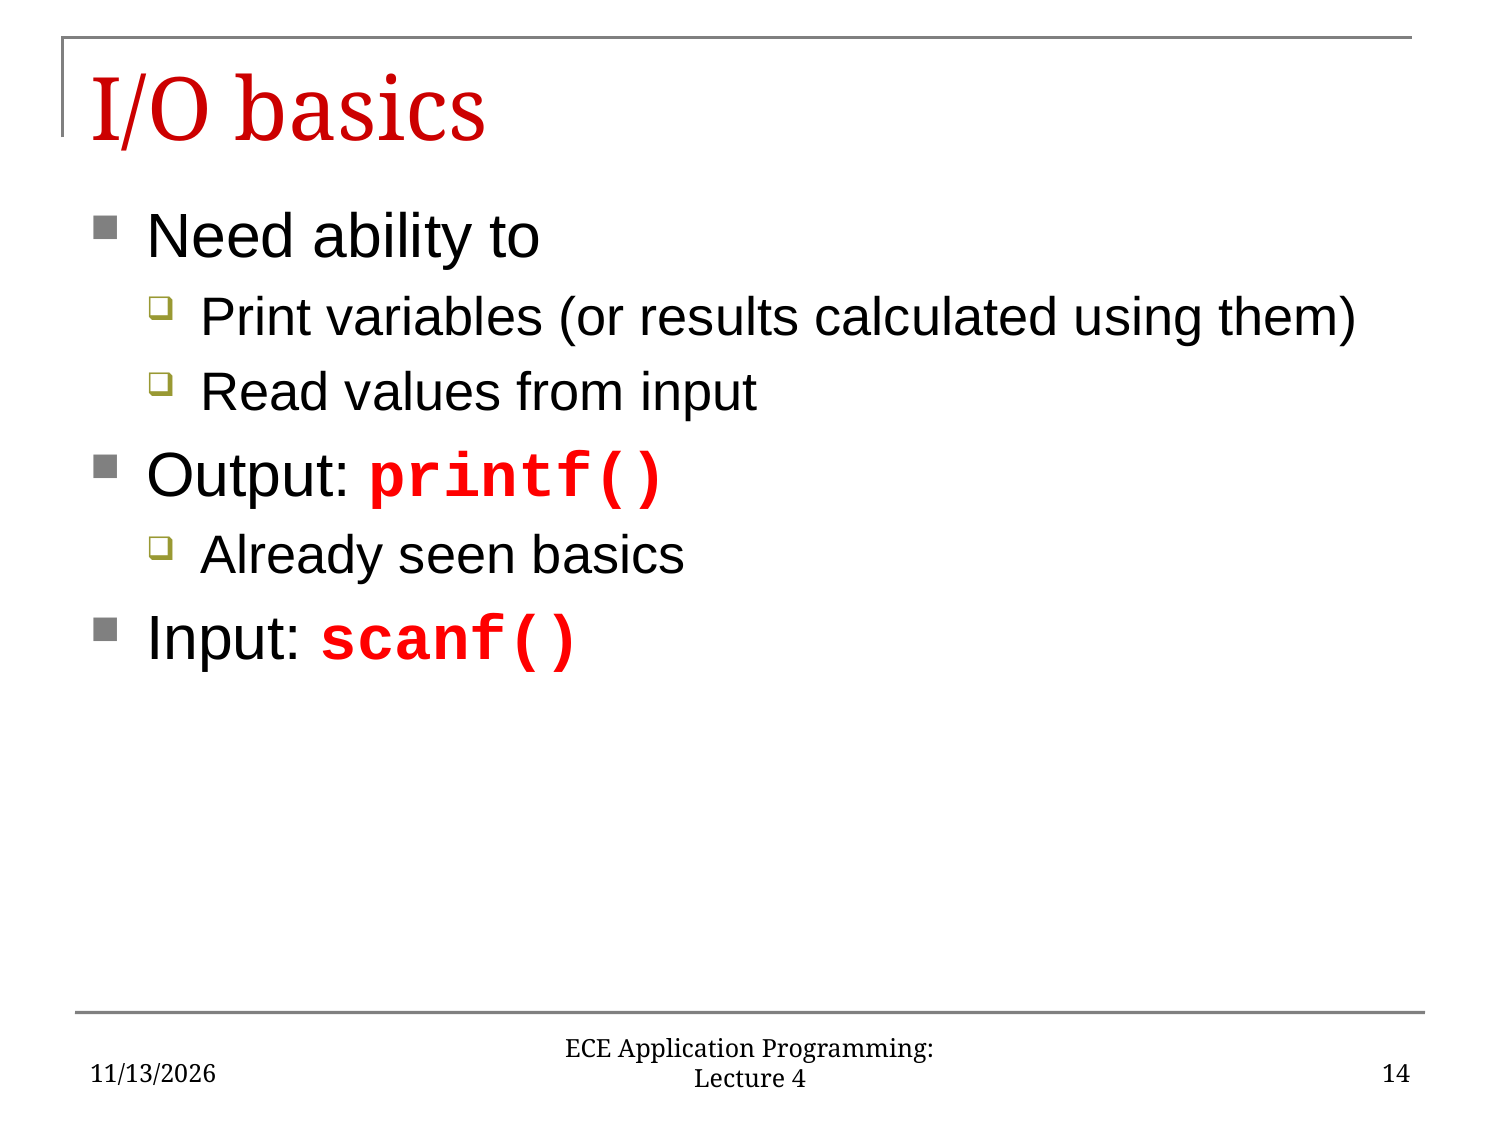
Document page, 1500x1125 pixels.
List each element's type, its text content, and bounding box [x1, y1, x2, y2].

list Need ability to Print variables (or results calculated using them) Read values from input Output: printf() Already seen basics Input: scanf() [75, 187, 1425, 1006]
title I/O basics [75, 45, 1425, 163]
slide_number 14 [1074, 1023, 1426, 1100]
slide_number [74, 1023, 426, 1100]
footer ECE Application Programming: Lecture 4 [512, 1024, 988, 1101]
